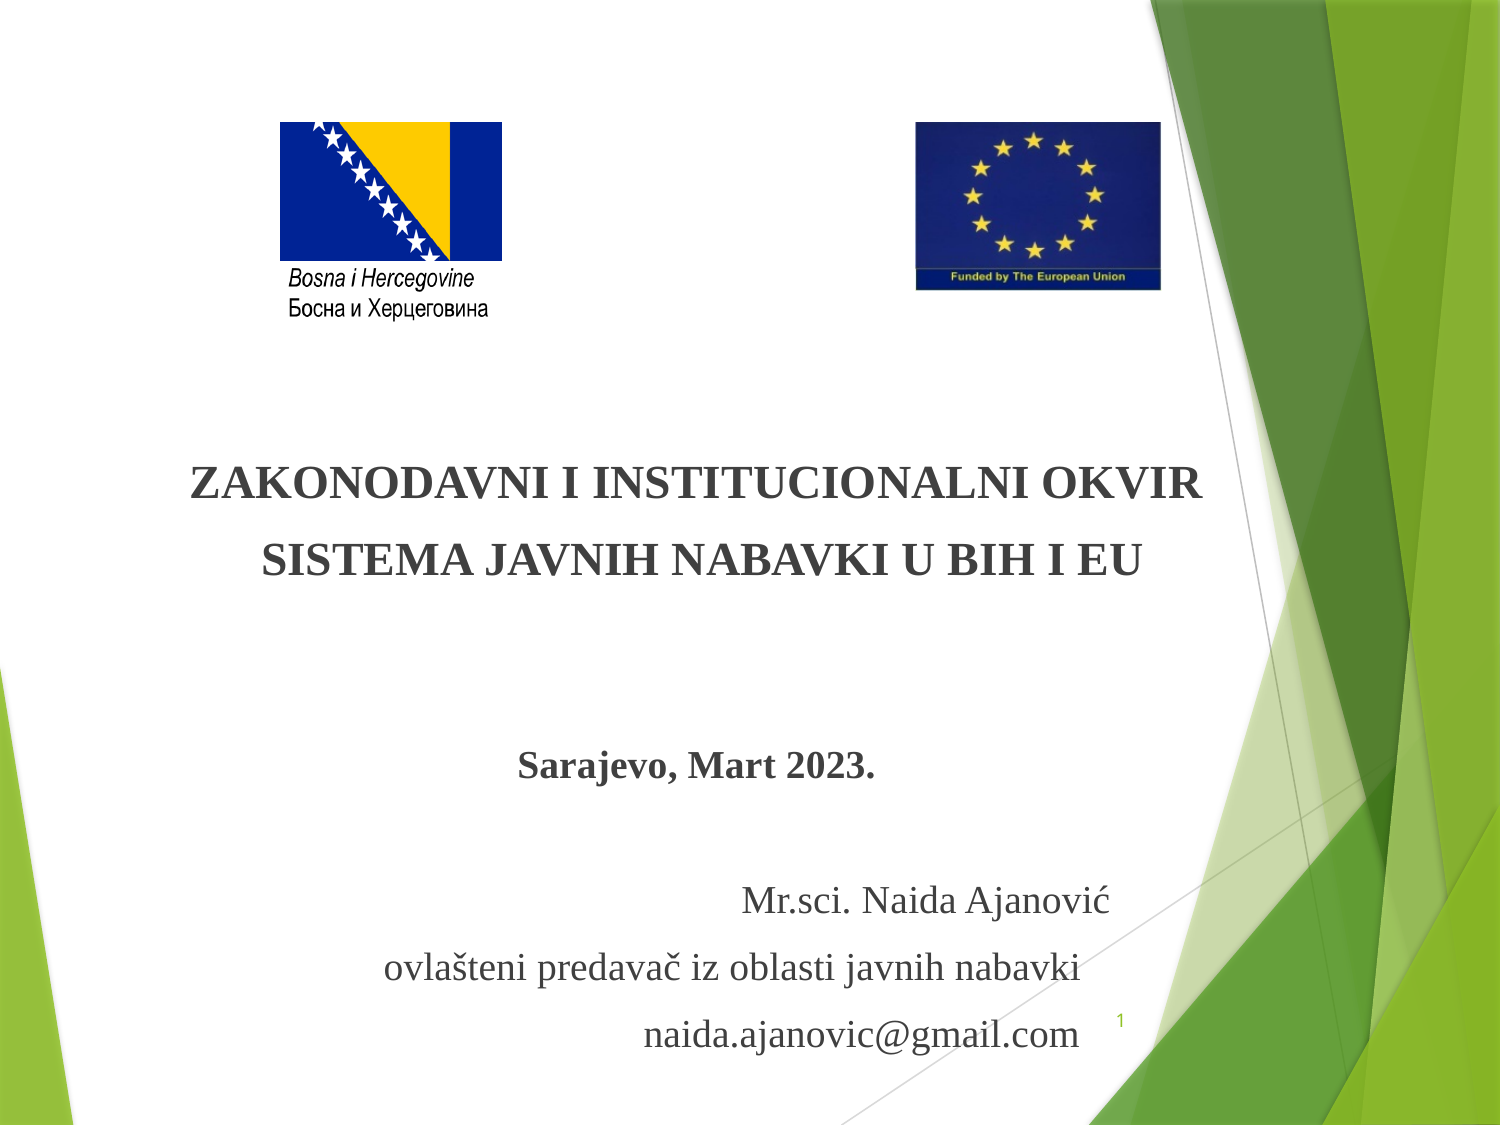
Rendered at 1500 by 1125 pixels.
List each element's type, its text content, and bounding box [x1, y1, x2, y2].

picture [914, 122, 1163, 292]
list ZAKONODAVNI I INSTITUCIONALNI OKVIR SISTEMA JAVNIH NABAVKI U BIH I EU Sarajevo, Mart 2023. Mr.sci. Naida Ajanović ovlašteni predavač iz oblasti javnih nabavki naida.ajanovic@gmail.com [88, 74, 1306, 1071]
slide_number 1 [1057, 991, 1142, 1051]
picture [275, 122, 503, 339]
